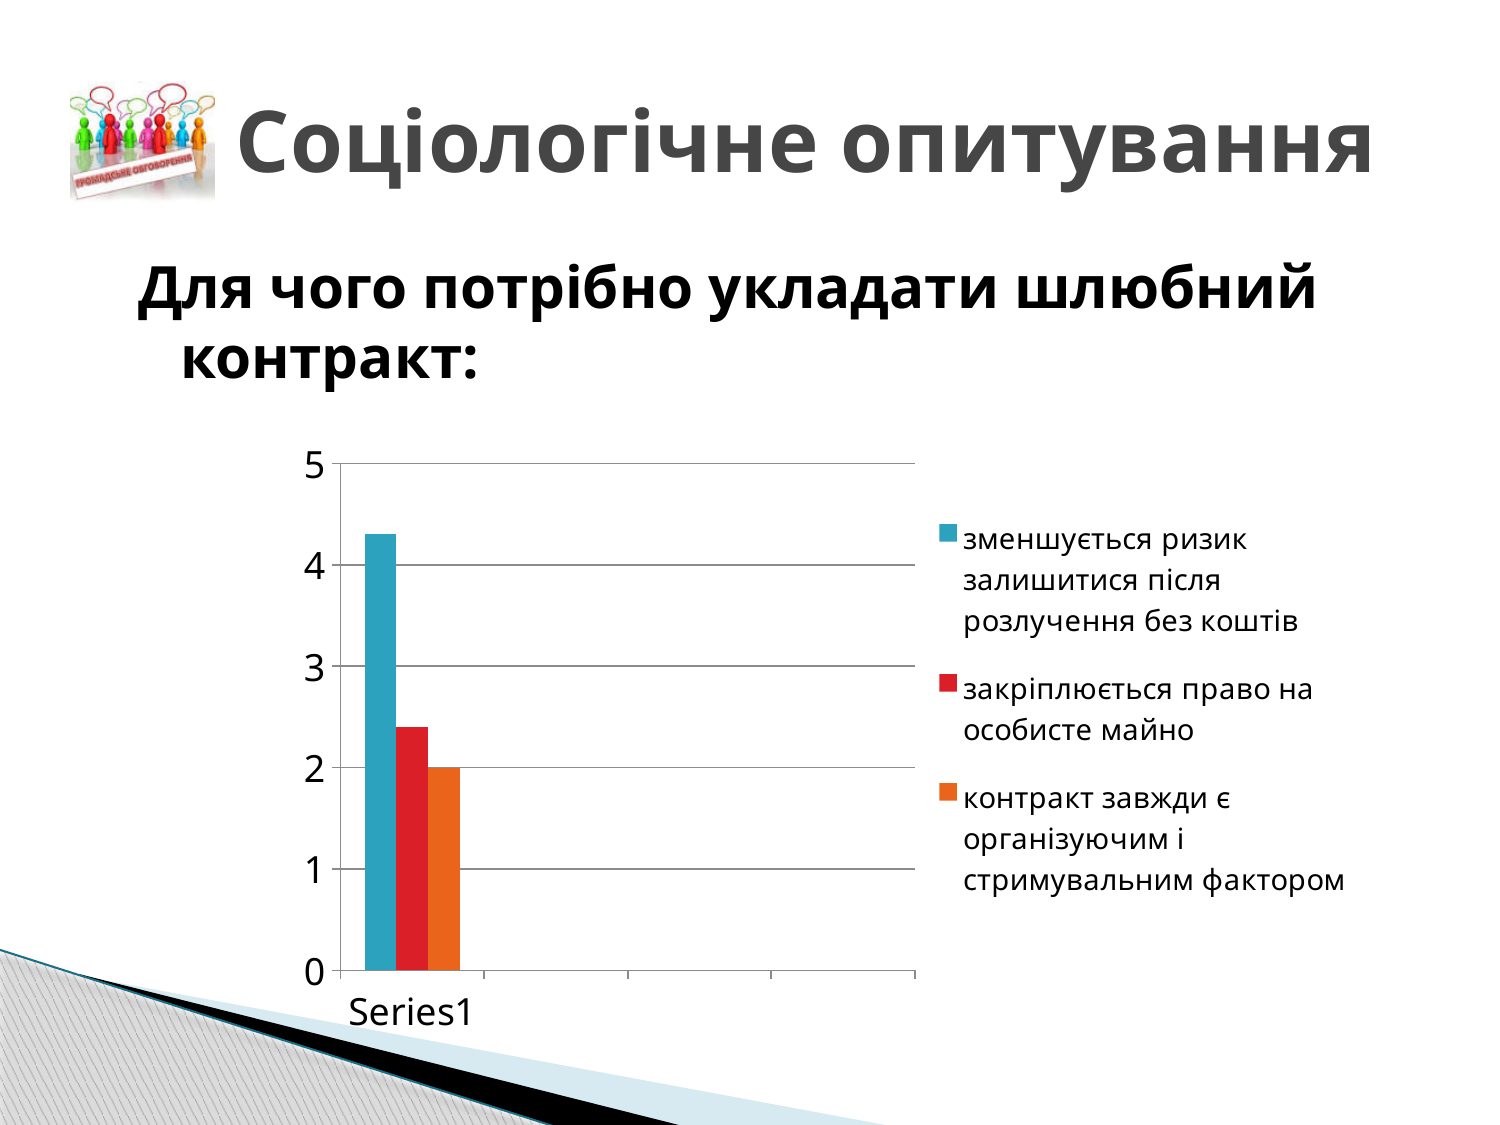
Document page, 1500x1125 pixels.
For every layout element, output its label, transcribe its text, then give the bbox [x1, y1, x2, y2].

chart [105, 339, 1380, 1079]
list Для чого потрібно укладати шлюбний контракт: [105, 243, 1418, 411]
title Соціологічне опитування [187, 45, 1425, 233]
picture [70, 81, 216, 205]
